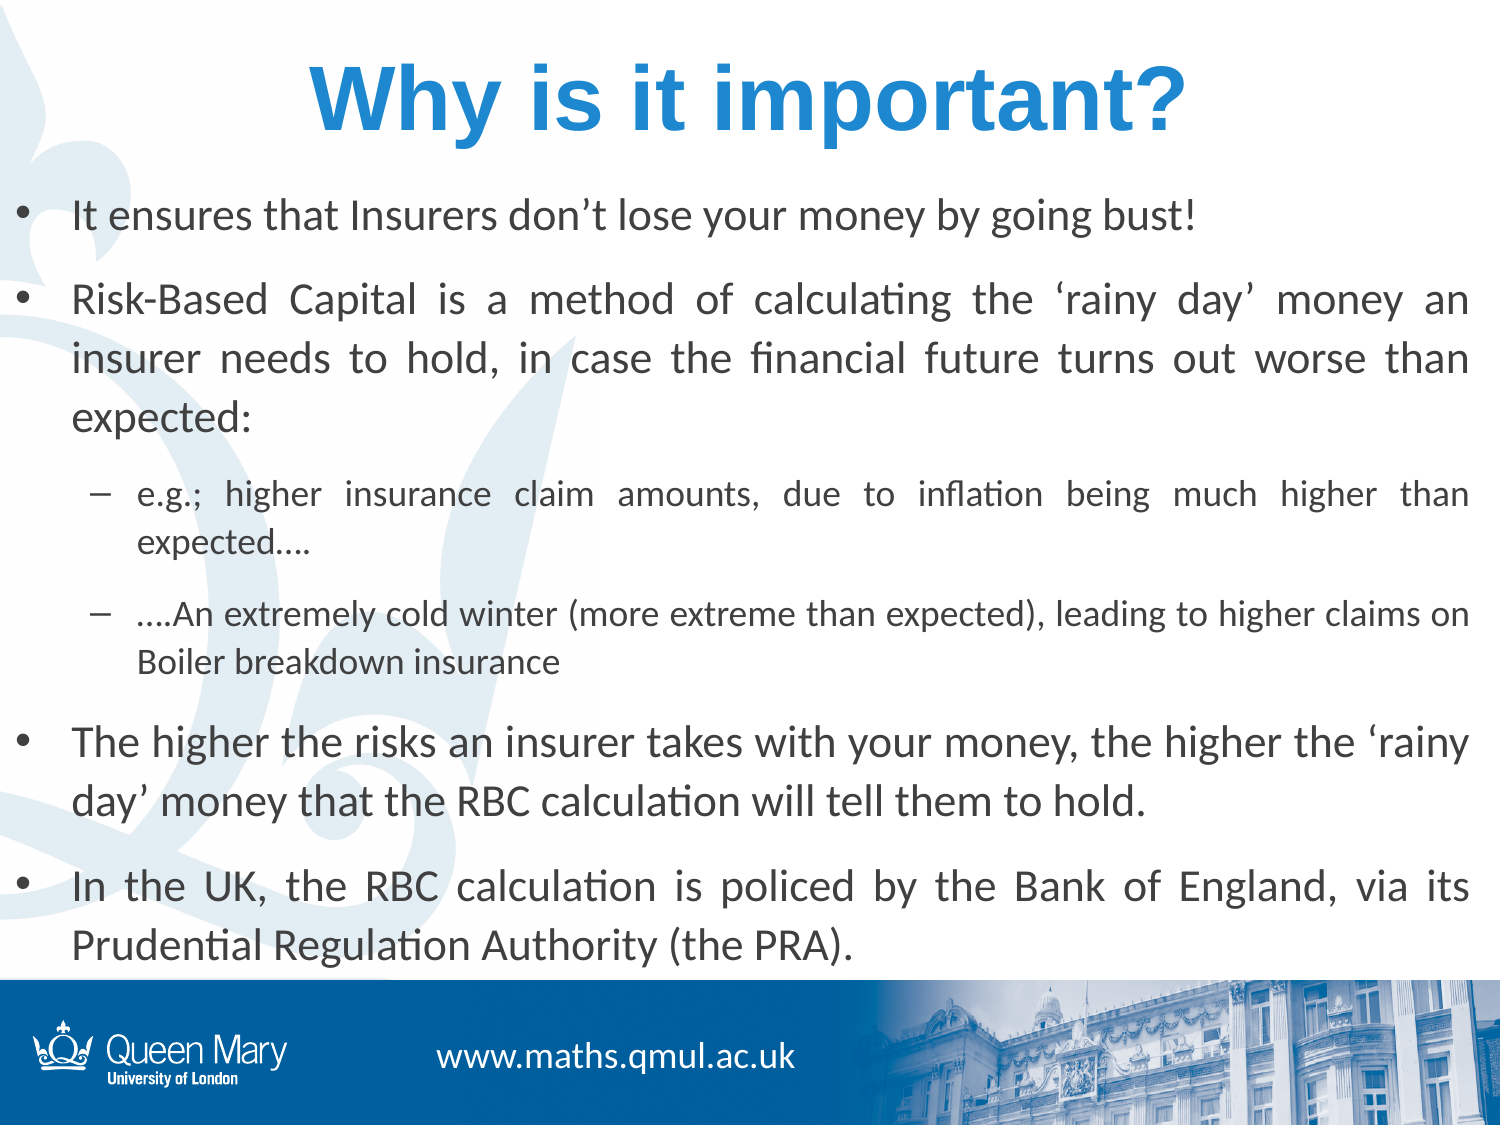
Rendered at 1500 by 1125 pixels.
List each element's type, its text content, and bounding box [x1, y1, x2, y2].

text_box [467, 879, 973, 973]
text_box It ensures that Insurers don’t lose your money by going bust! Risk-Based Capital is a method of calculating the ‘rainy day’ money an insurer needs to hold, in case the financial future turns out worse than expected: e.g.; higher insurance claim amounts, due to inflation being much higher than expected…. ….An extremely cold winter (more extreme than expected), leading to higher claims on Boiler breakdown insurance The higher the risks an insurer takes with your money, the higher the ‘rainy day’ money that the RBC calculation will tell them to hold. In the UK, the RBC calculation is policed by the Bank of England, via its Prudential Regulation Authority (the PRA). [0, 172, 1487, 879]
picture [0, 980, 1500, 1125]
title Why is it important? [0, 0, 1500, 188]
